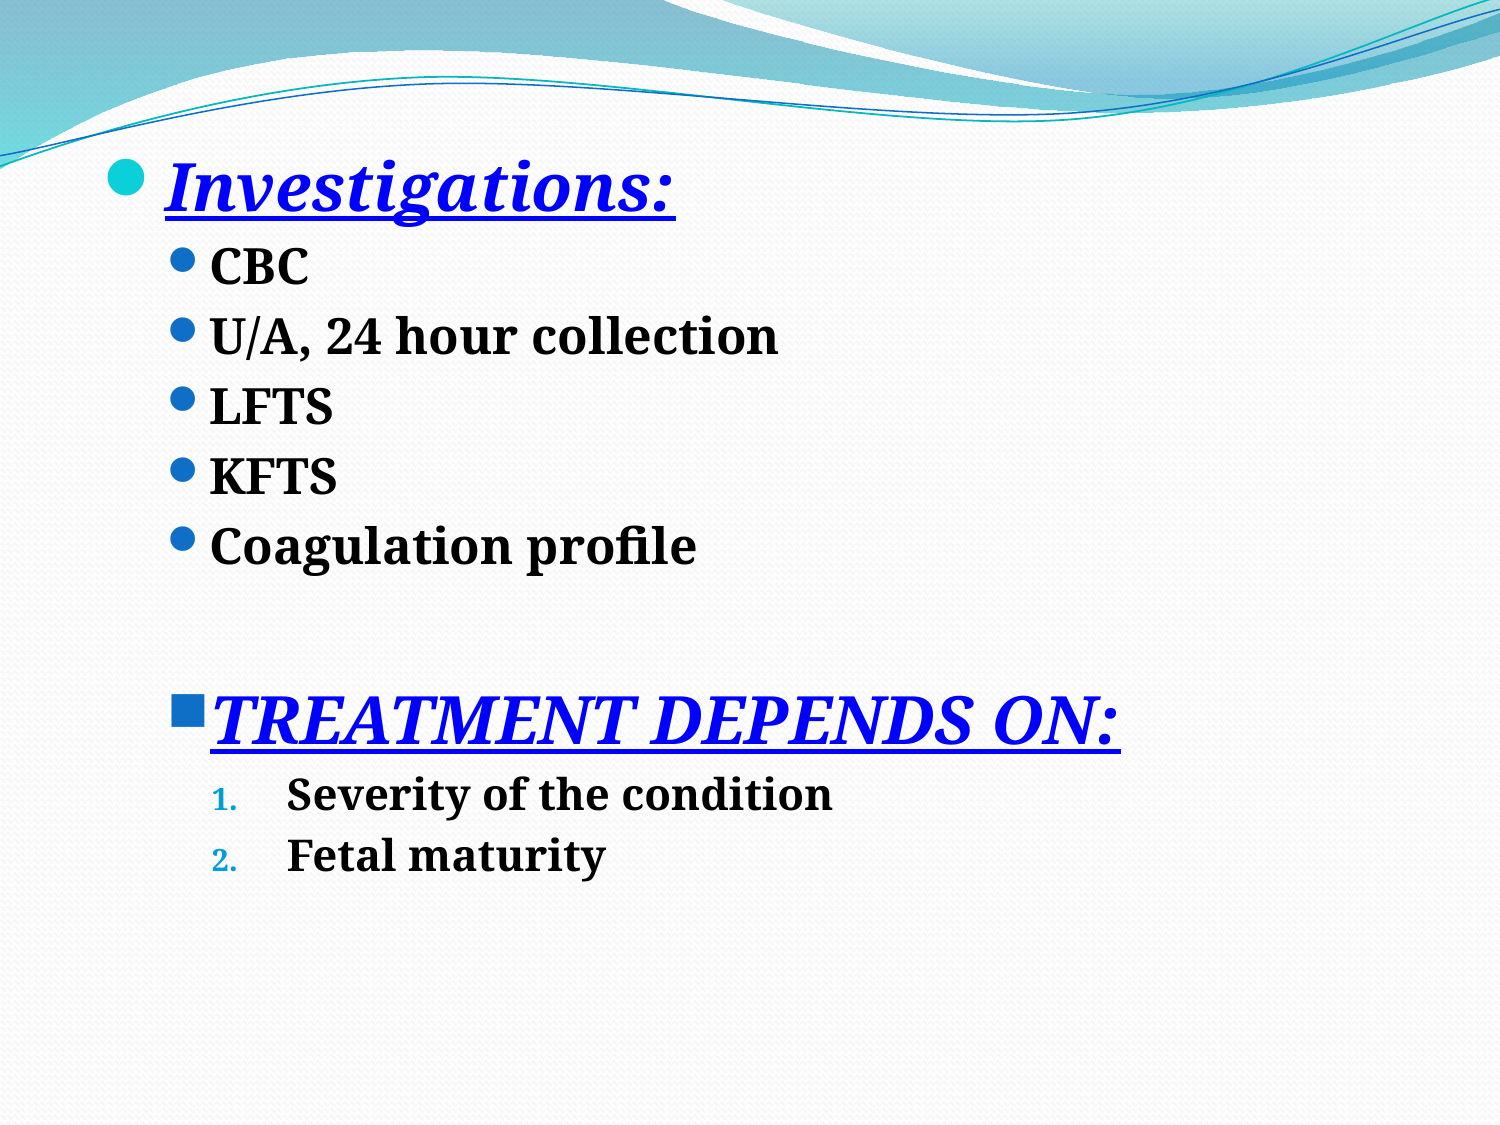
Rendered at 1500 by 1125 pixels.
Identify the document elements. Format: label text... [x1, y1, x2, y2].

list Investigations: CBC U/A, 24 hour collection LFTS KFTS Coagulation profile TREATMENT DEPENDS ON: Severity of the condition Fetal maturity [87, 137, 1438, 988]
